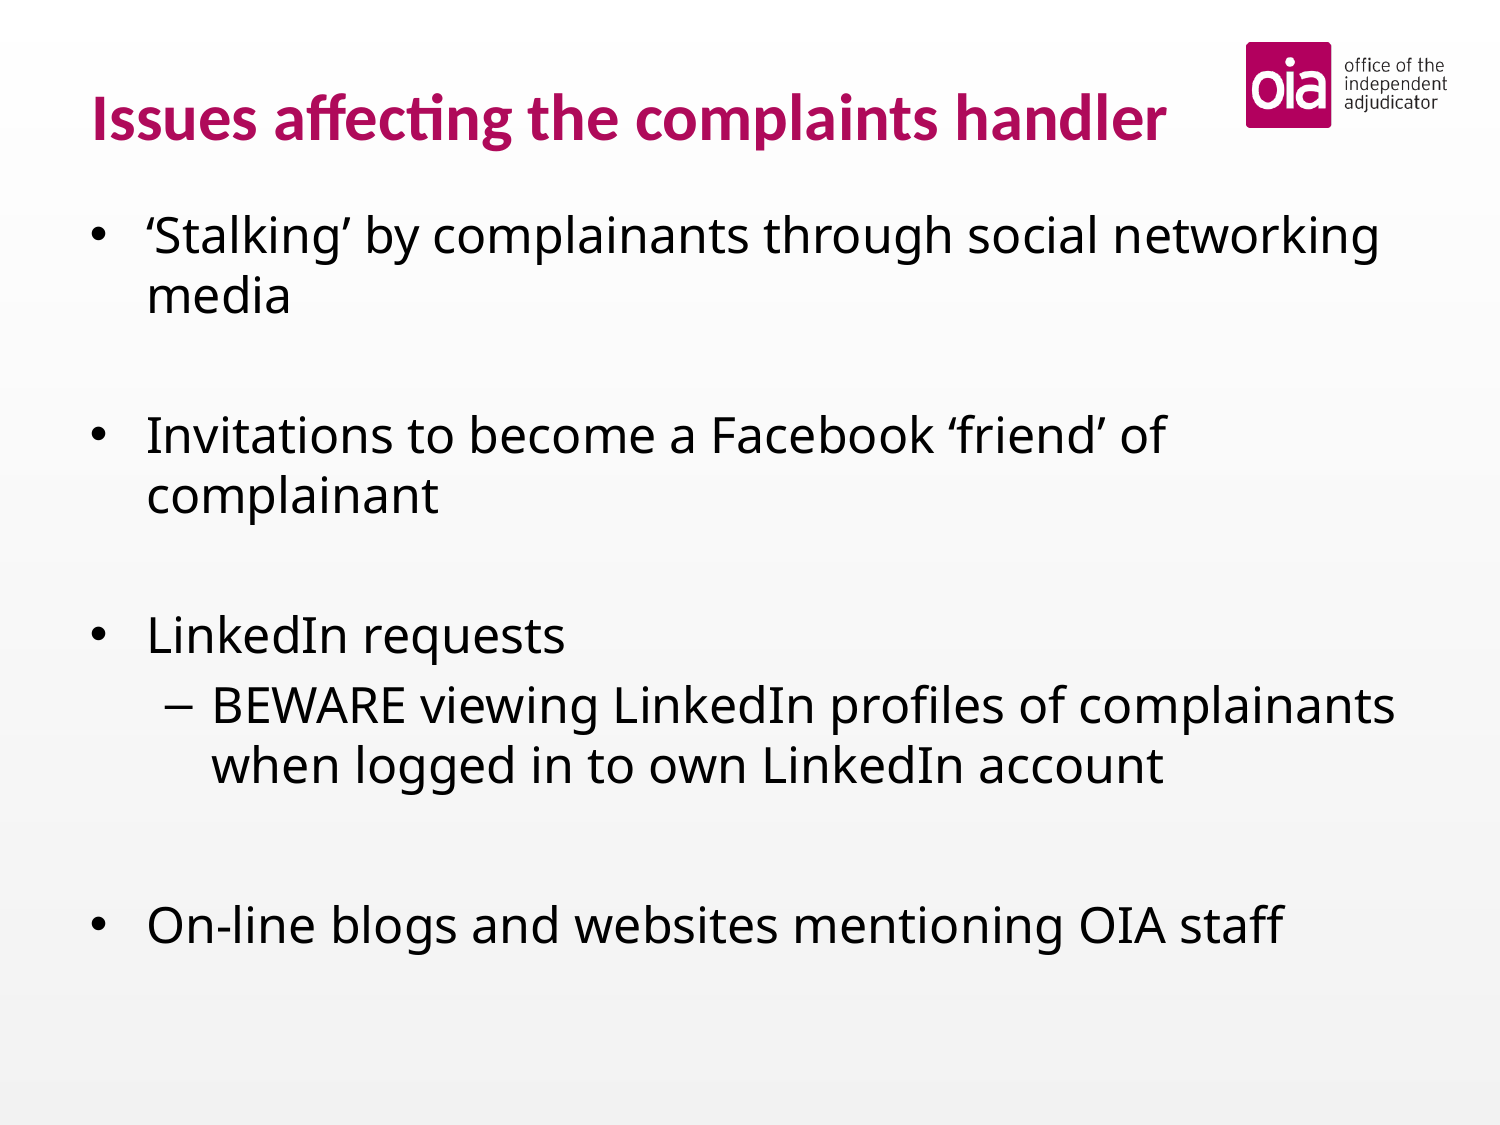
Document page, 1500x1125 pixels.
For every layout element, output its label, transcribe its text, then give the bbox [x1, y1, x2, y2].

title Issues affecting the complaints handler [76, 66, 1199, 173]
list ‘Stalking’ by complainants through social networking media Invitations to become a Facebook ‘friend’ of complainant LinkedIn requests BEWARE viewing LinkedIn profiles of complainants when logged in to own LinkedIn account On-line blogs and websites mentioning OIA staff [75, 196, 1425, 1035]
picture [1246, 42, 1447, 128]
